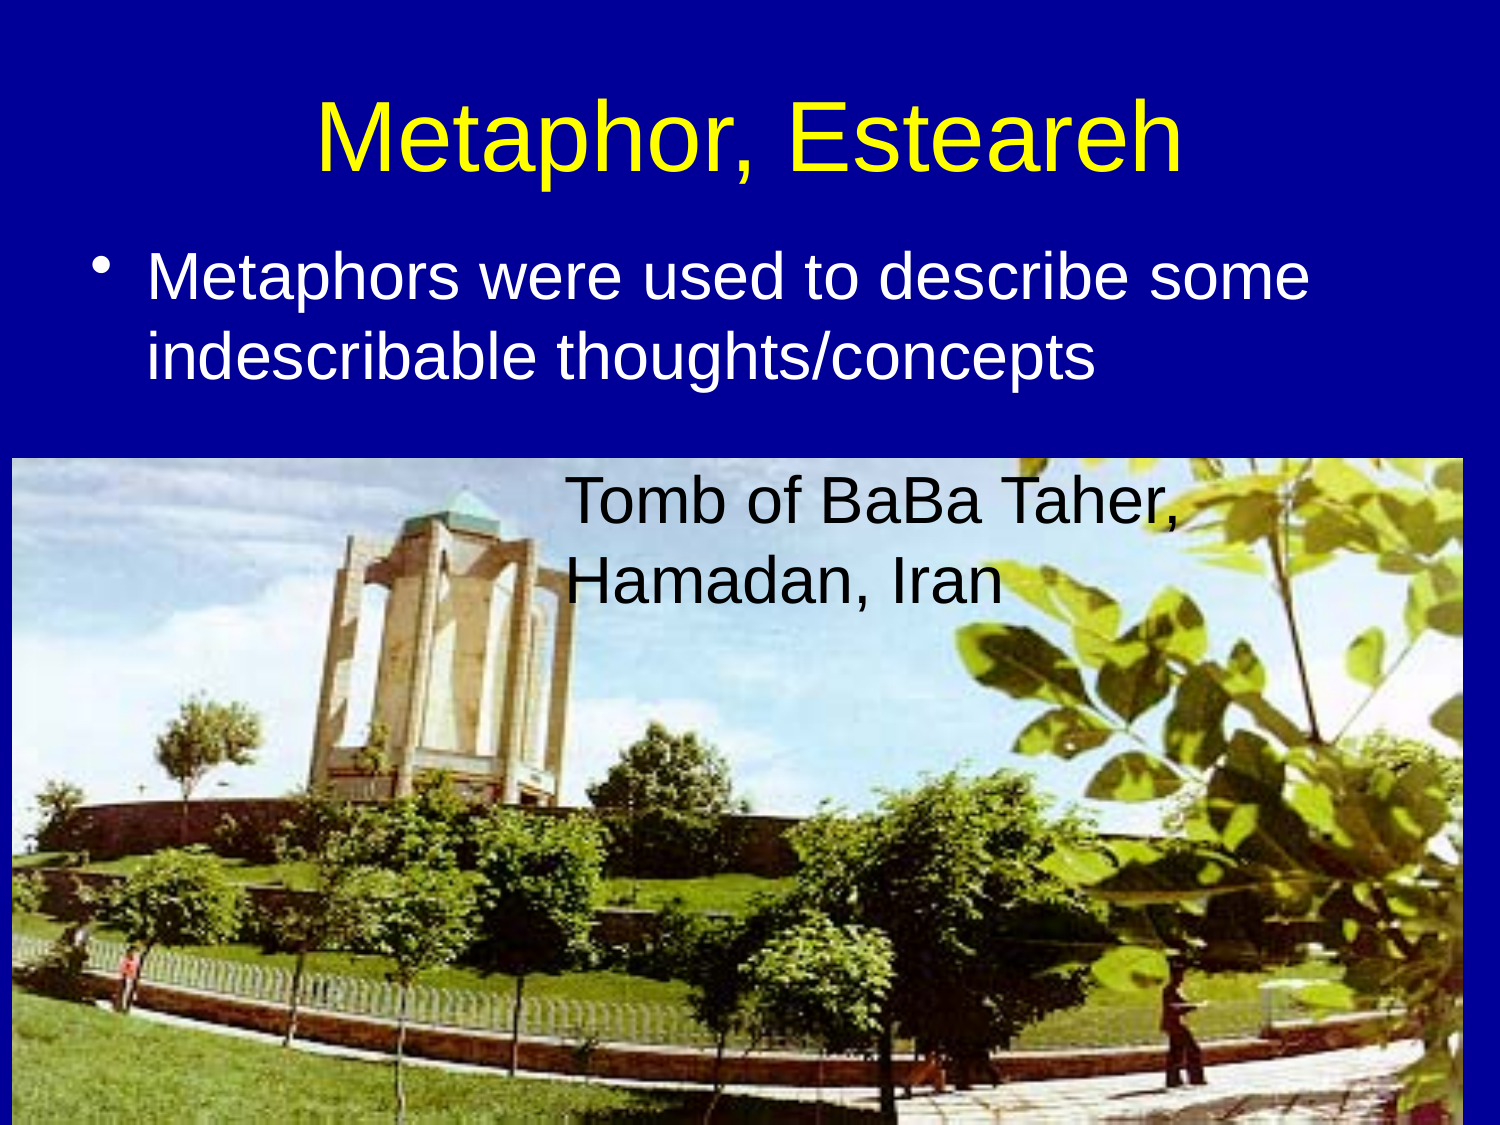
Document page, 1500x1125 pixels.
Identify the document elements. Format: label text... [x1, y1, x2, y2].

list Metaphors were used to describe some indescribable thoughts/concepts [74, 224, 1426, 438]
picture [12, 458, 1463, 1125]
title Metaphor, Esteareh [74, 44, 1426, 224]
text_box Tomb of BaBa Taher, Hamadan, Iran [549, 449, 1250, 456]
